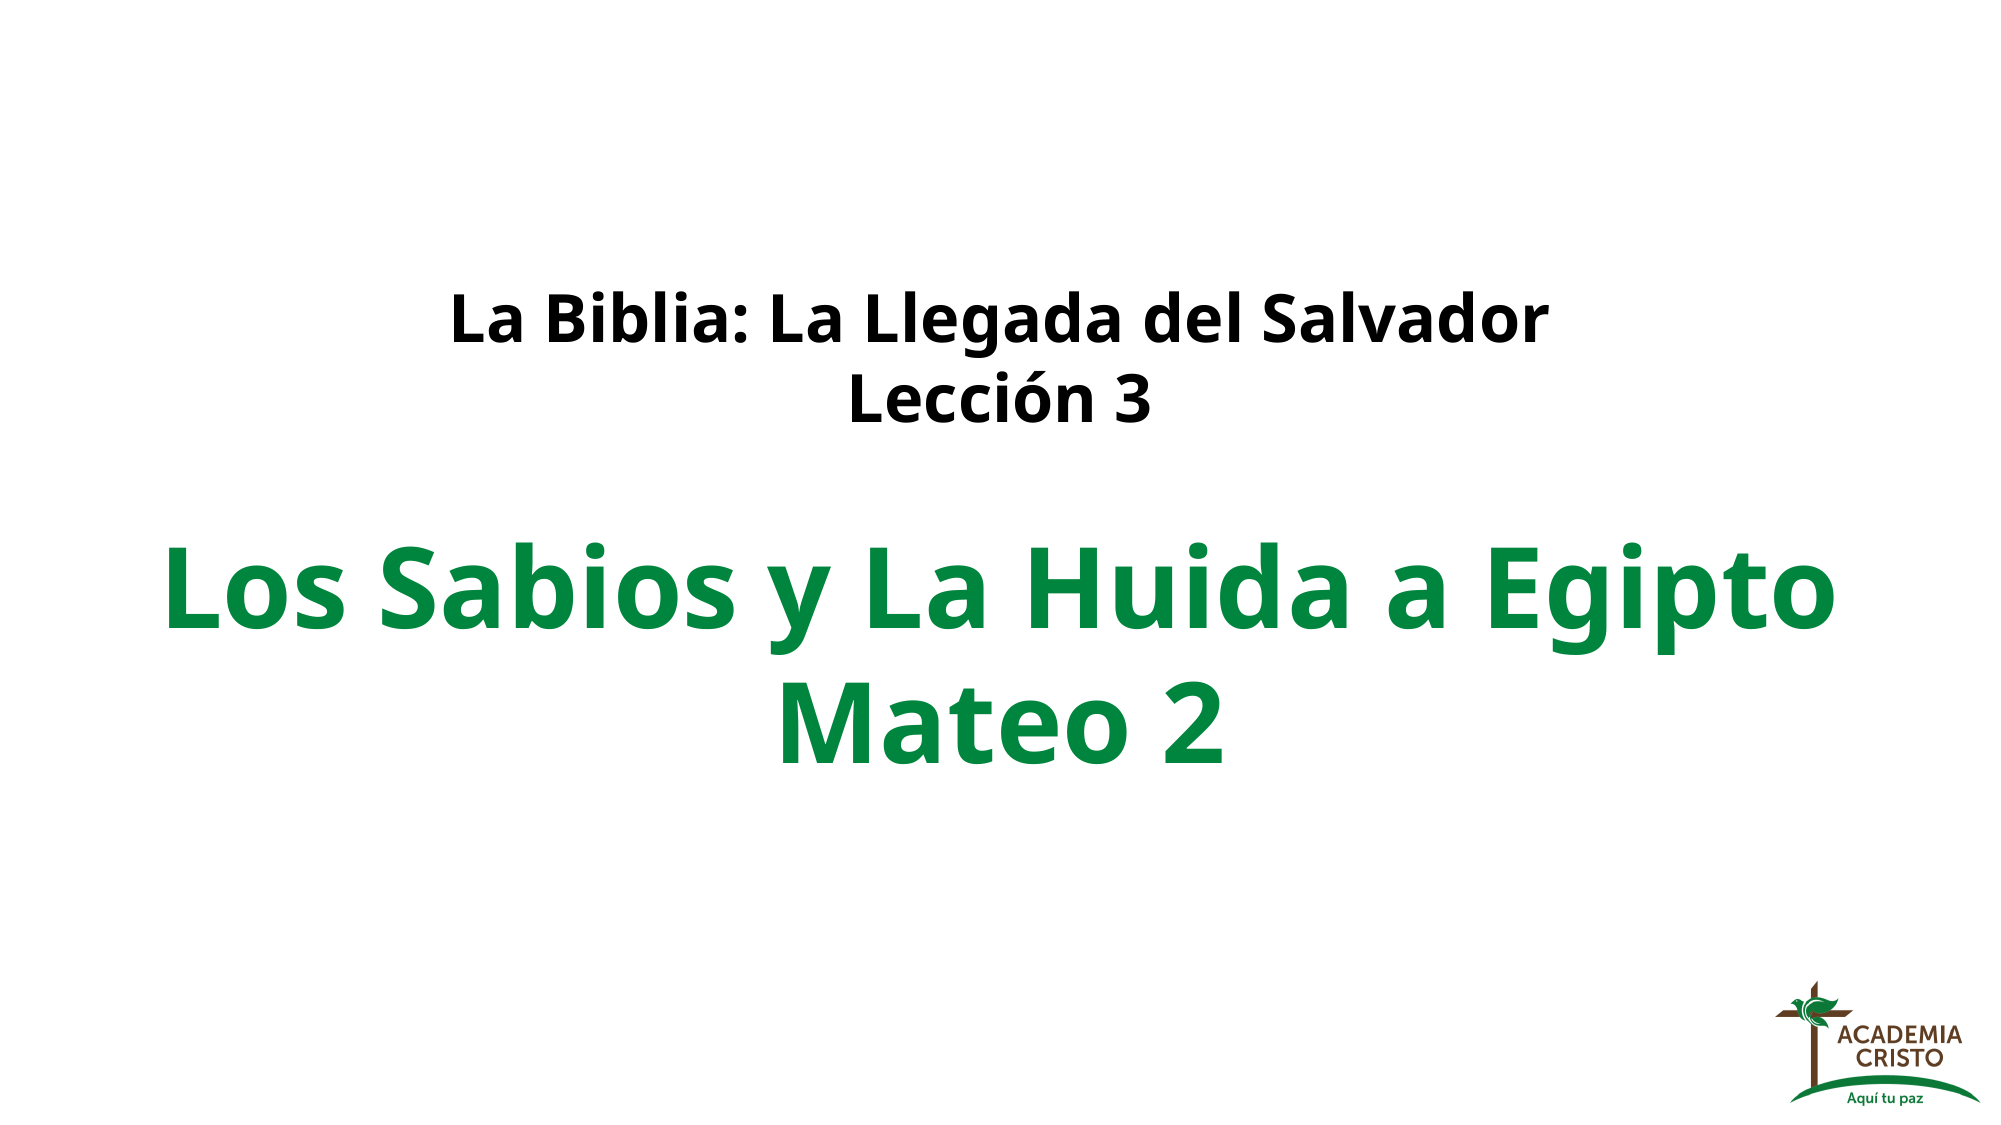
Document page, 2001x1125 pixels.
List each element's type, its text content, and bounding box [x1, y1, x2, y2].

text_box La Biblia: La Llegada del Salvador Lección 3 Los Sabios y La Huida a Egipto Mateo 2 [122, 268, 1878, 794]
picture [1759, 972, 2000, 1125]
